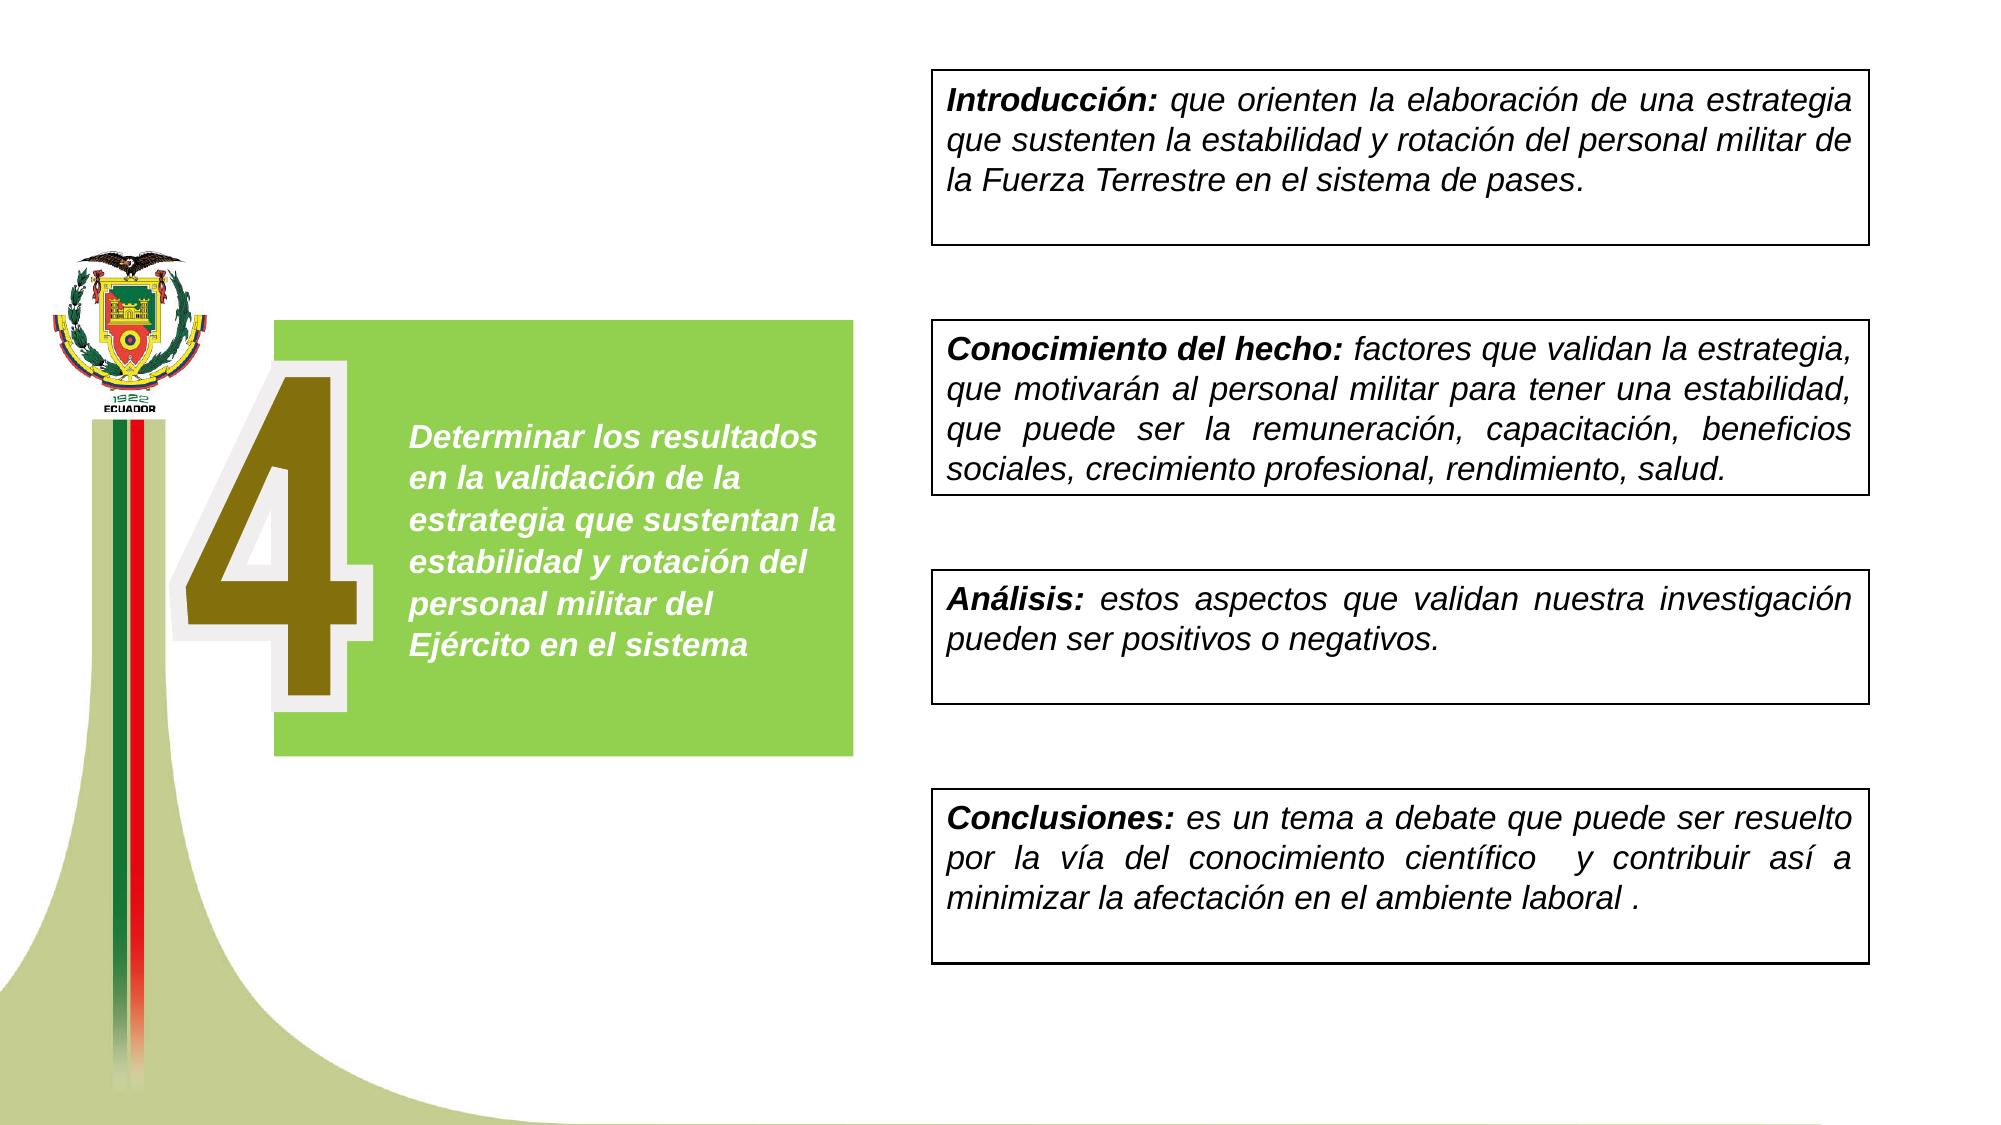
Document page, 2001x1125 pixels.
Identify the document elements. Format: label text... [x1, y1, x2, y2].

text_box Análisis: estos aspectos que validan nuestra investigación pueden ser positivos o negativos. [931, 569, 1870, 705]
text_box Introducción: que orienten la elaboración de una estrategia que sustenten la estabilidad y rotación del personal militar de la Fuerza Terrestre en el sistema de pases. [931, 69, 1870, 246]
picture [0, 0, 2001, 1125]
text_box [177, 320, 854, 757]
text_box Conclusiones: es un tema a debate que puede ser resuelto por la vía del conocimiento científico y contribuir así a minimizar la afectación en el ambiente laboral . [931, 788, 1870, 965]
text_box Conocimiento del hecho: factores que validan la estrategia, que motivarán al personal militar para tener una estabilidad, que puede ser la remuneración, capacitación, beneficios sociales, crecimiento profesional, rendimiento, salud. [931, 319, 1870, 496]
